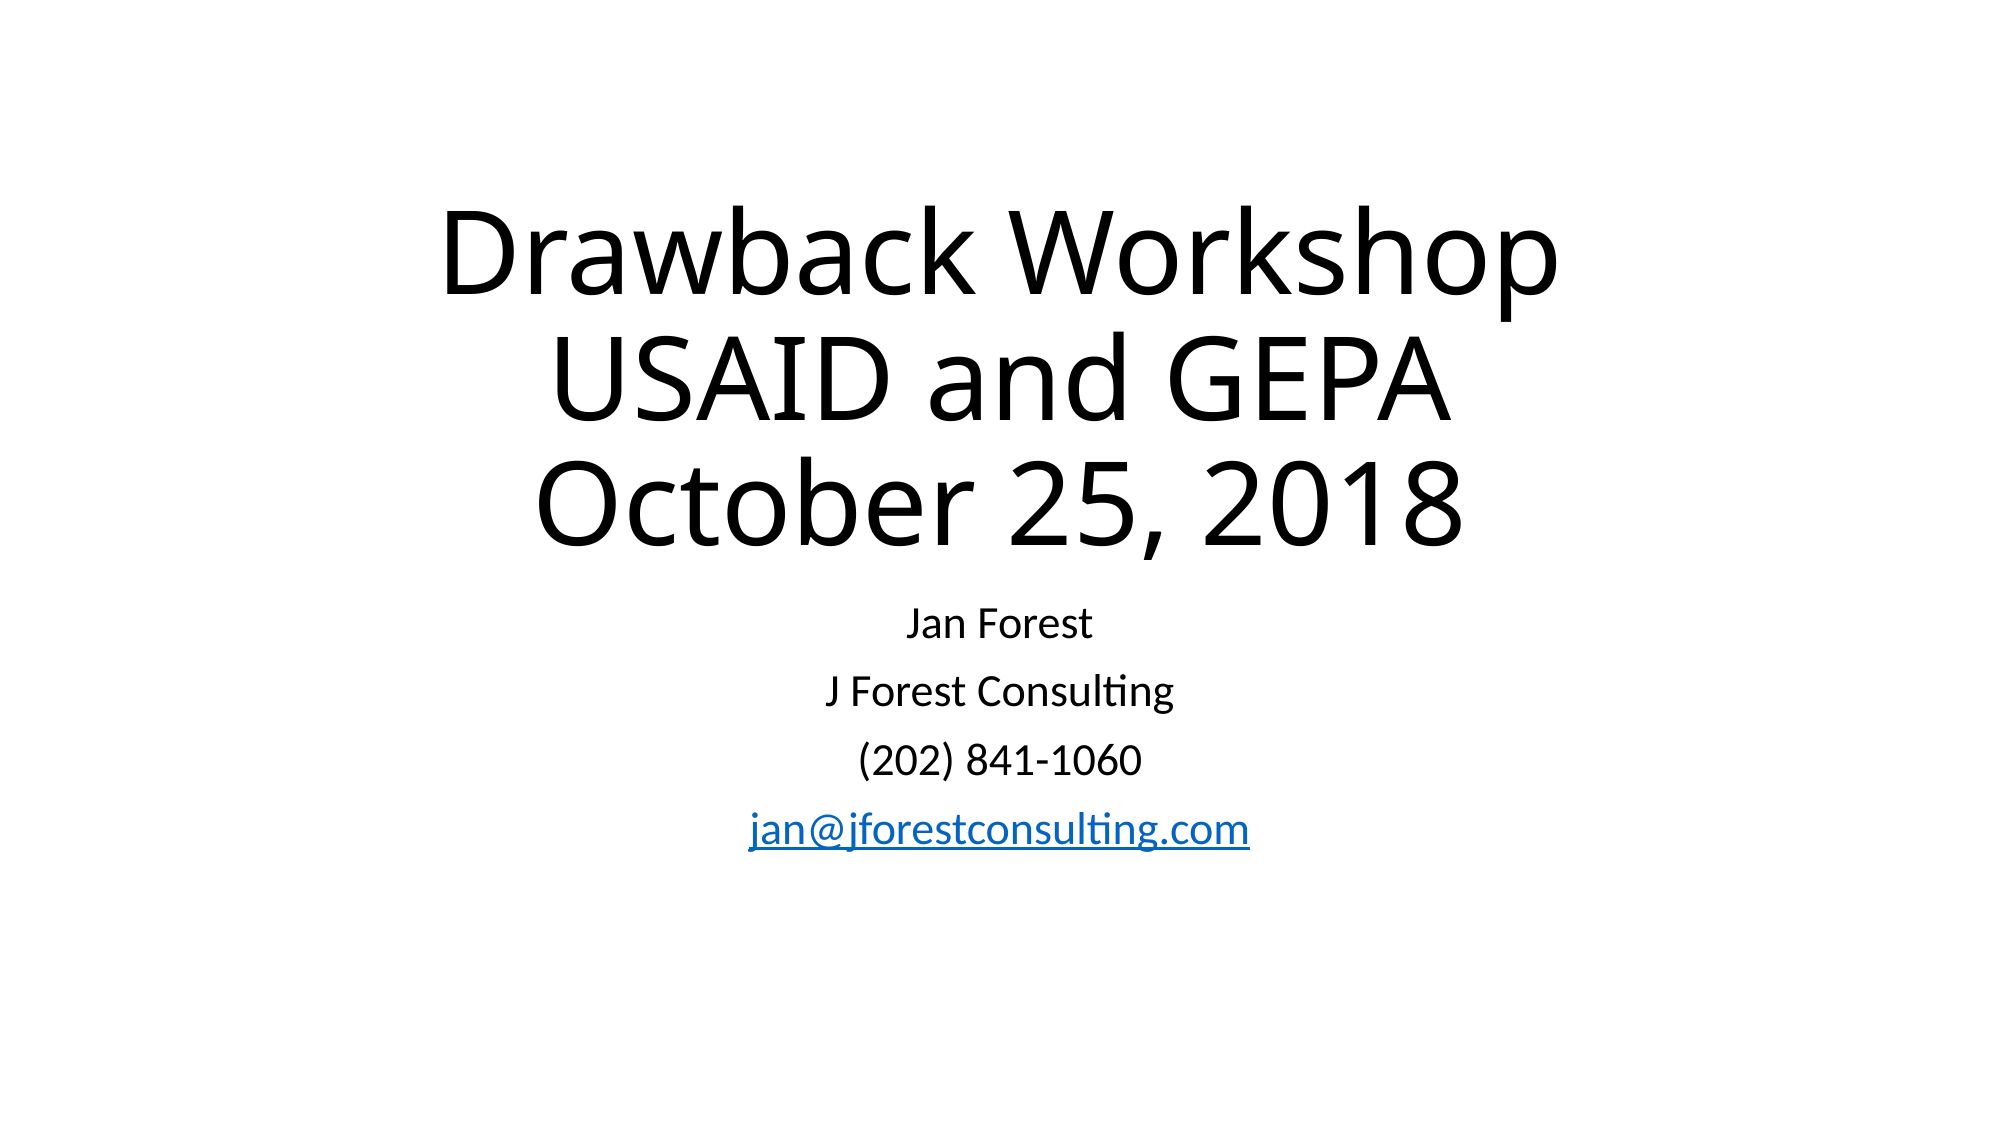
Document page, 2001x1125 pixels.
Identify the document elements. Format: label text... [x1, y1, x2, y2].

title Drawback Workshop USAID and GEPA October 25, 2018 [249, 186, 1750, 579]
subtitle Jan Forest J Forest Consulting (202) 841-1060 jan@jforestconsulting.com [249, 590, 1750, 863]
